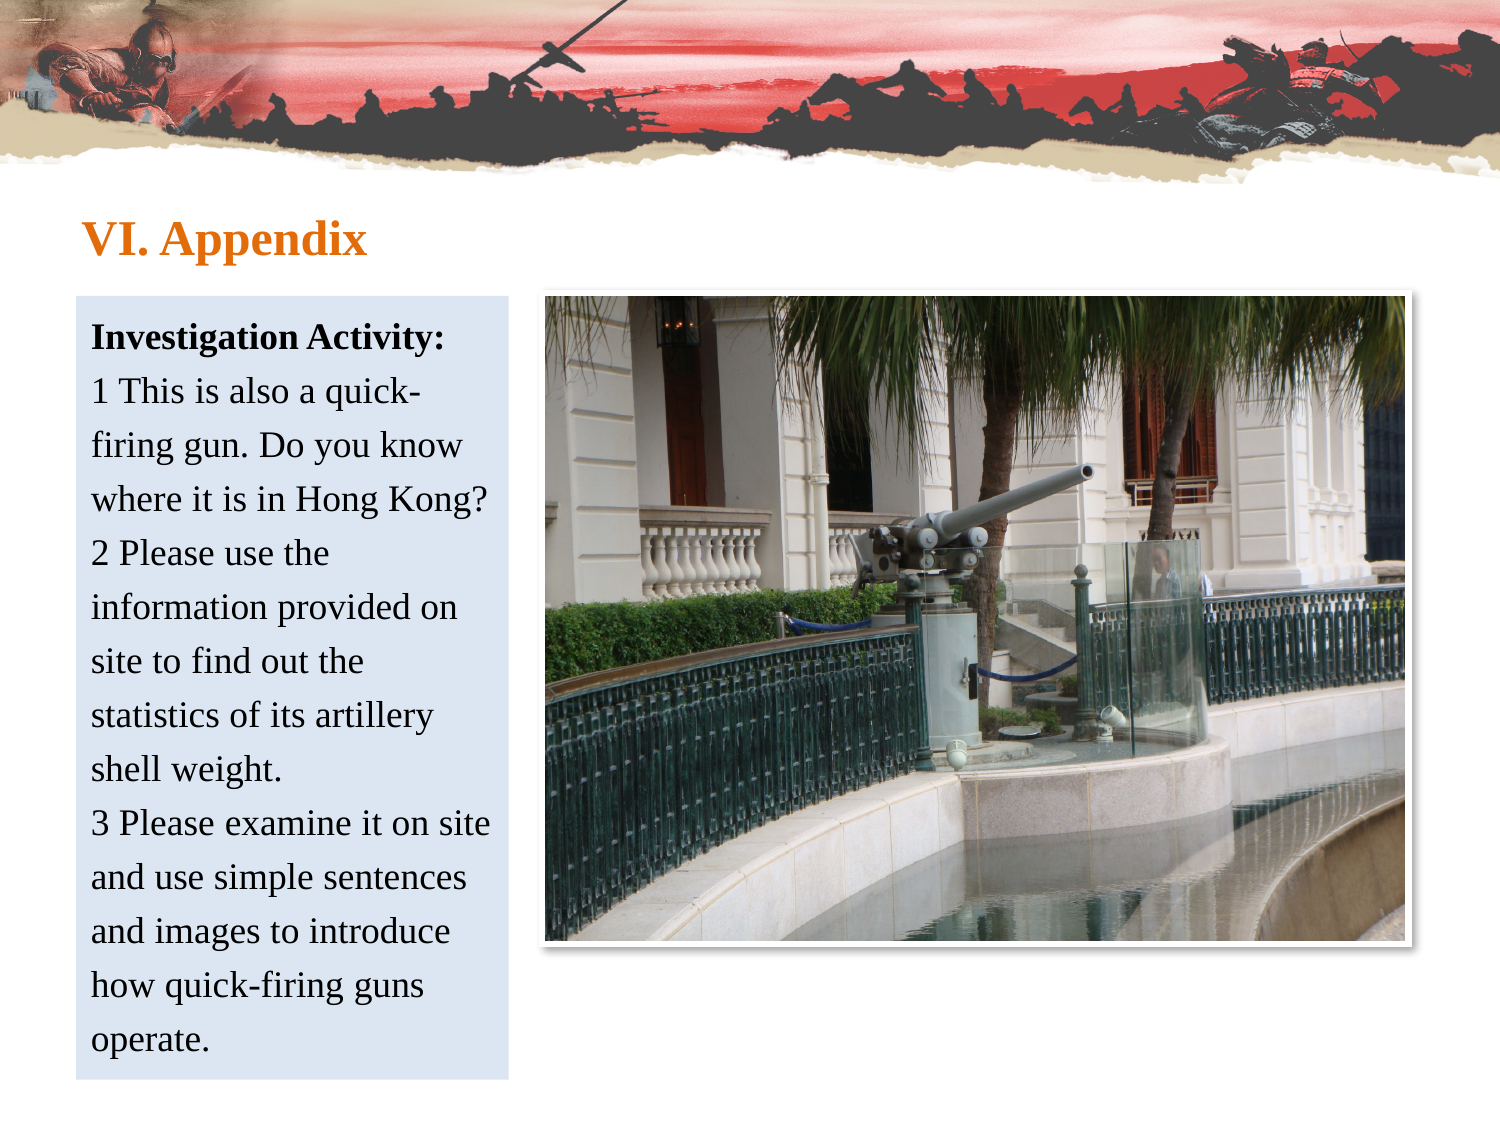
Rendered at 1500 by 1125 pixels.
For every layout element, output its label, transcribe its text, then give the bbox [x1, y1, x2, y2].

text_box Investigation Activity: 1 This is also a quick-firing gun. Do you know where it is in Hong Kong? 2 Please use the information provided on site to find out the statistics of its artillery shell weight. 3 Please examine it on site and use simple sentences and images to introduce how quick-firing guns operate. [76, 295, 509, 1080]
picture [545, 295, 1406, 942]
text_box VI. Appendix [66, 207, 383, 273]
picture [0, 0, 1500, 199]
